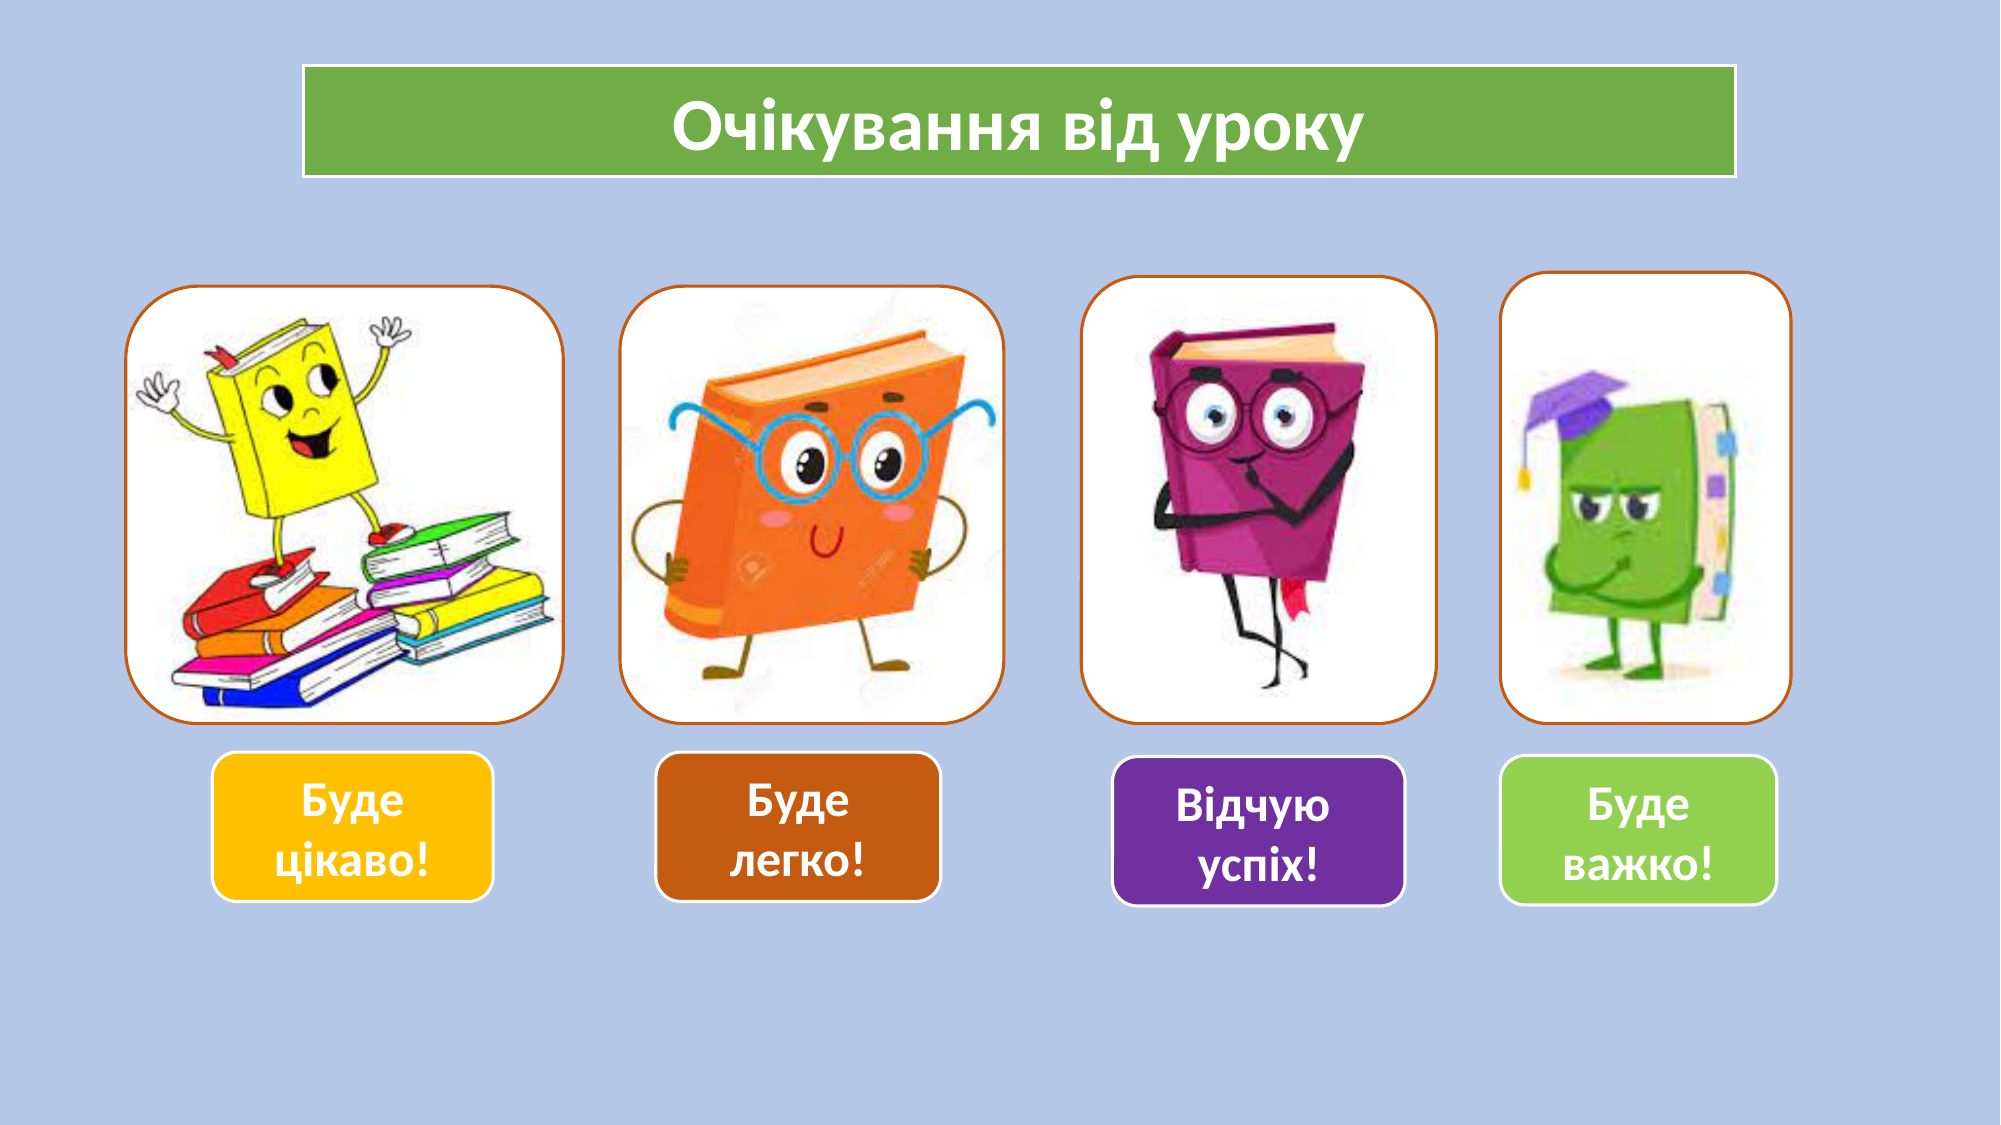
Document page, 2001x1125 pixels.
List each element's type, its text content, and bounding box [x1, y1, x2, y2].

picture [125, 286, 564, 724]
picture [619, 286, 1004, 724]
text_box Буде цікаво! [210, 750, 495, 904]
text_box Очікування від уроку [302, 64, 1737, 178]
text_box Відчую успіх! [1110, 754, 1407, 908]
picture [1500, 272, 1791, 724]
text_box Буде легко! [654, 750, 943, 904]
text_box Буде важко! [1498, 753, 1779, 907]
picture [1081, 276, 1437, 724]
